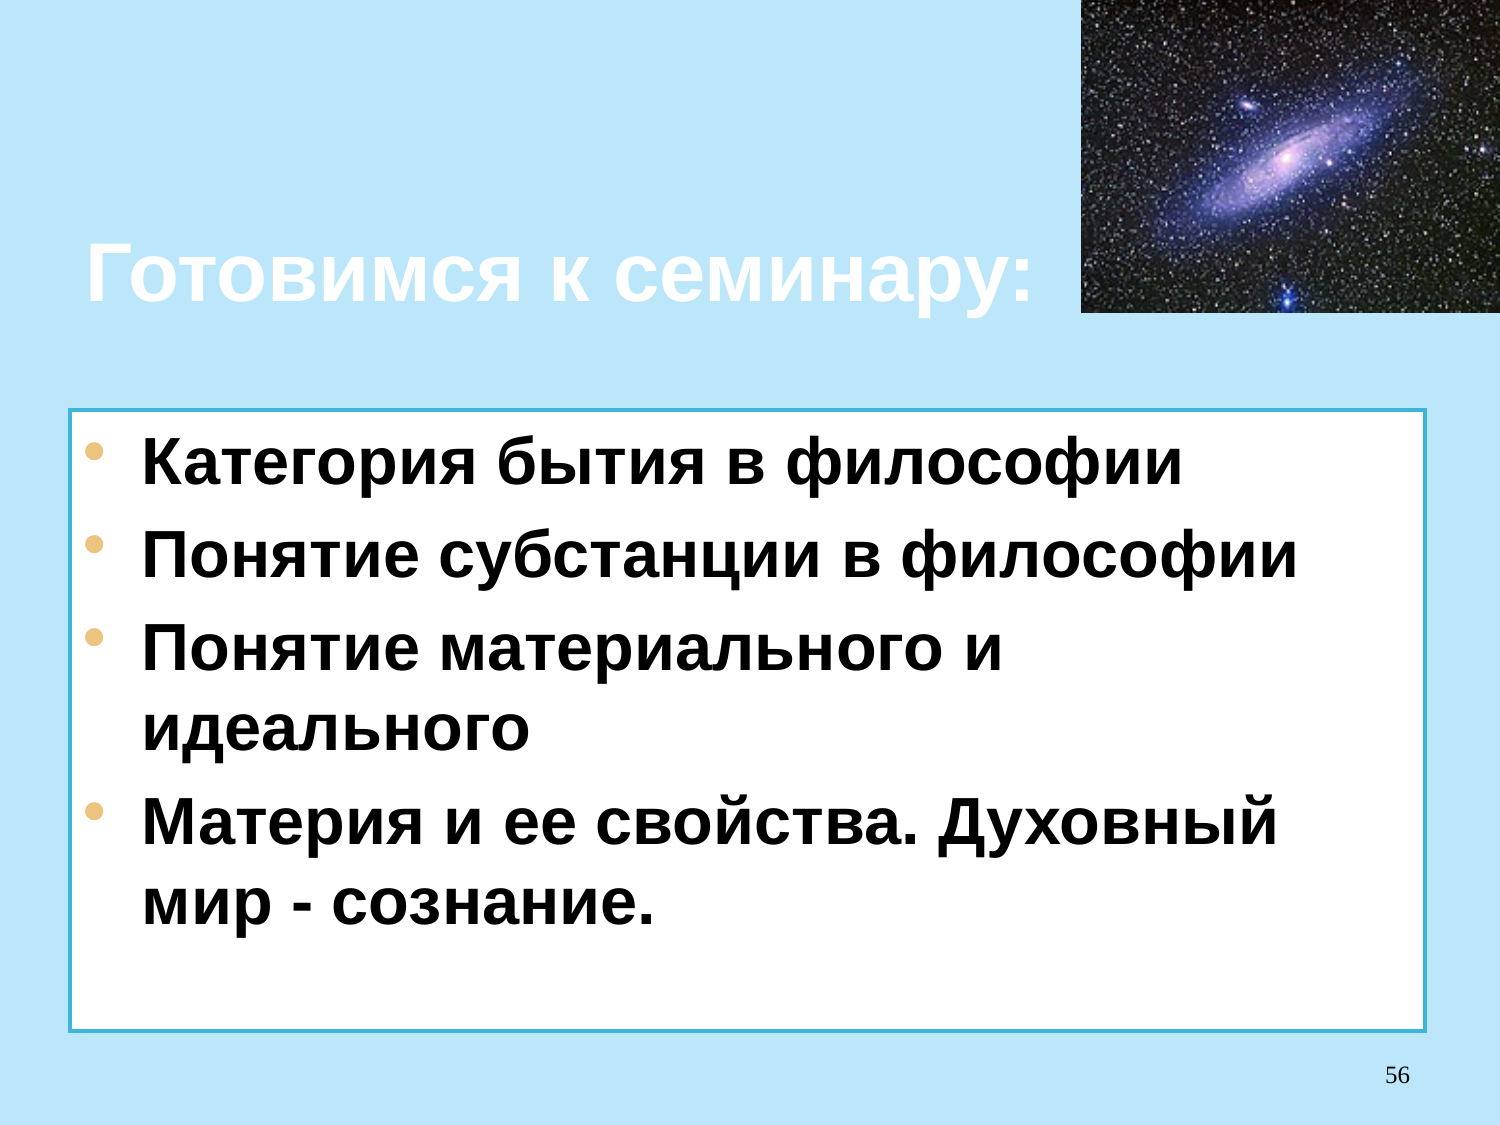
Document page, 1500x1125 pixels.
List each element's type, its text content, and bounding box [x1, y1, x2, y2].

picture [1081, 0, 1500, 313]
title Готовимся к семинару: [70, 187, 1067, 350]
slide_number 56 [1324, 1044, 1425, 1104]
list Категория бытия в философии Понятие субстанции в философии Понятие материального и идеального Материя и ее свойства. Духовный мир - сознание. [68, 408, 1427, 1033]
